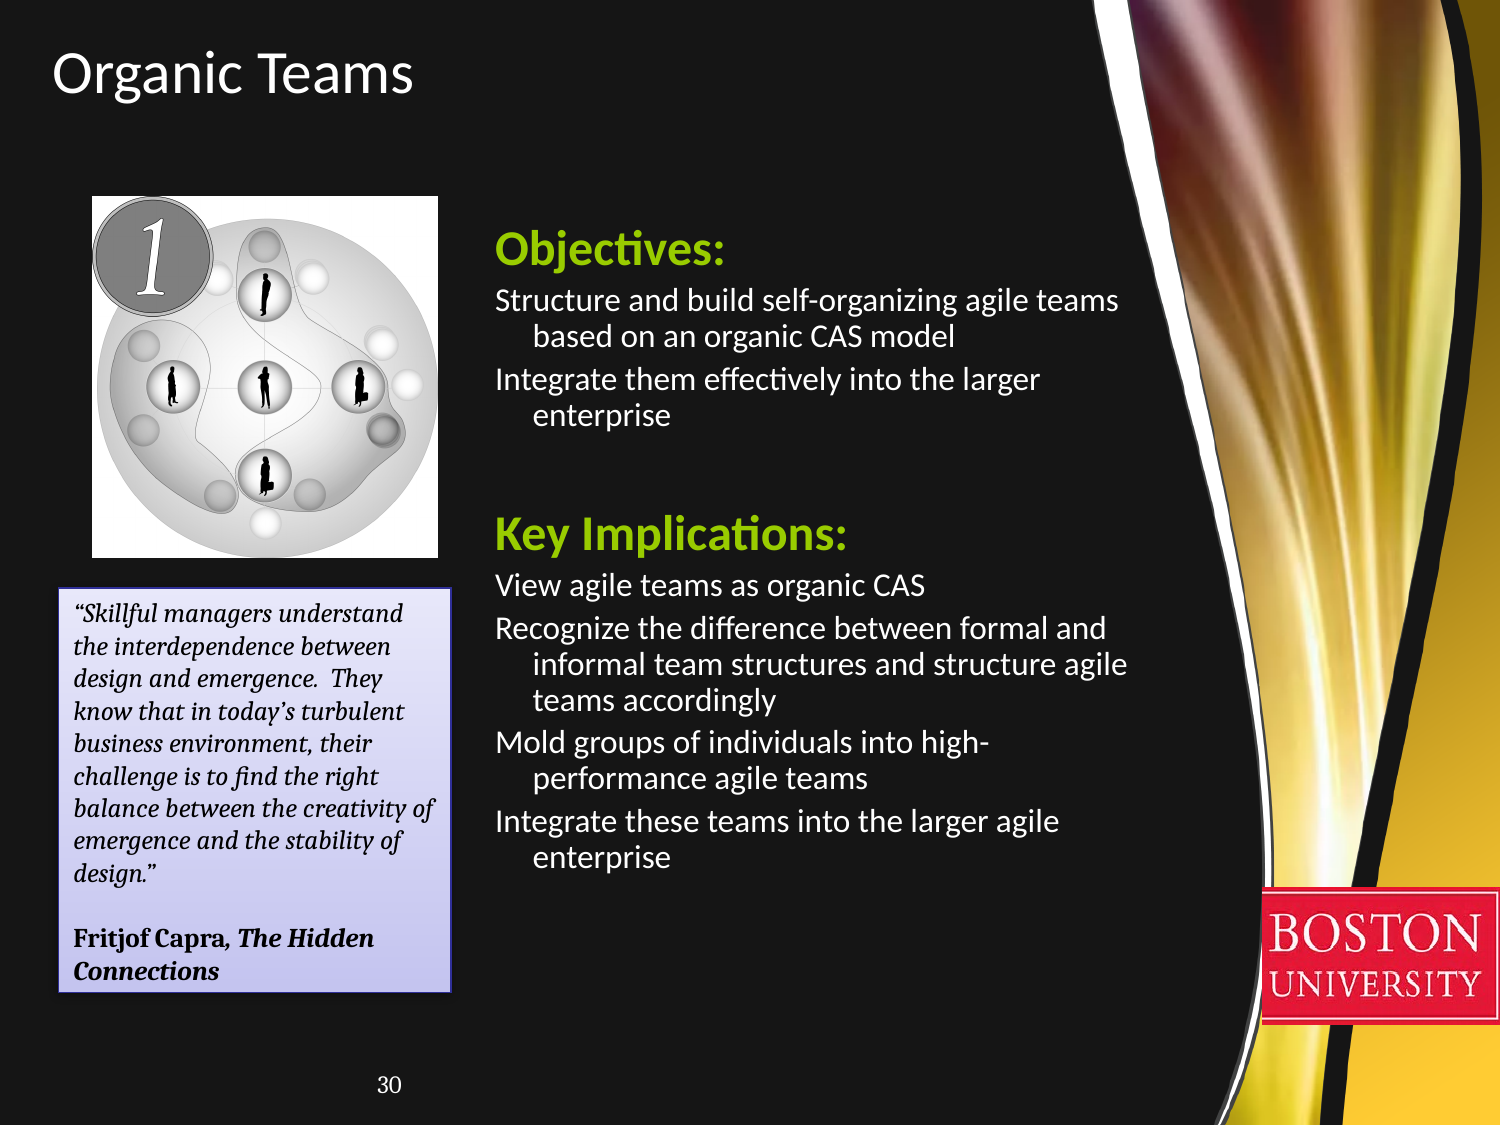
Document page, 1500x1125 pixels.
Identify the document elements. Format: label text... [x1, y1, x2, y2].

picture [0, 0, 1500, 1125]
text_box “Skillful managers understand the interdependence between design and emergence. They know that in today’s turbulent business environment, their challenge is to find the right balance between the creativity of emergence and the stability of design.” Fritjof Capra, The Hidden Connections [58, 588, 452, 993]
slide_number 30 [66, 1044, 417, 1123]
list Objectives: Structure and build self-organizing agile teams based on an organic CAS model Integrate them effectively into the larger enterprise Key Implications: View agile teams as organic CAS Recognize the difference between formal and informal team structures and structure agile teams accordingly Mold groups of individuals into high-performance agile teams Integrate these teams into the larger agile enterprise [479, 215, 1175, 928]
title Organic Teams [37, 24, 950, 115]
